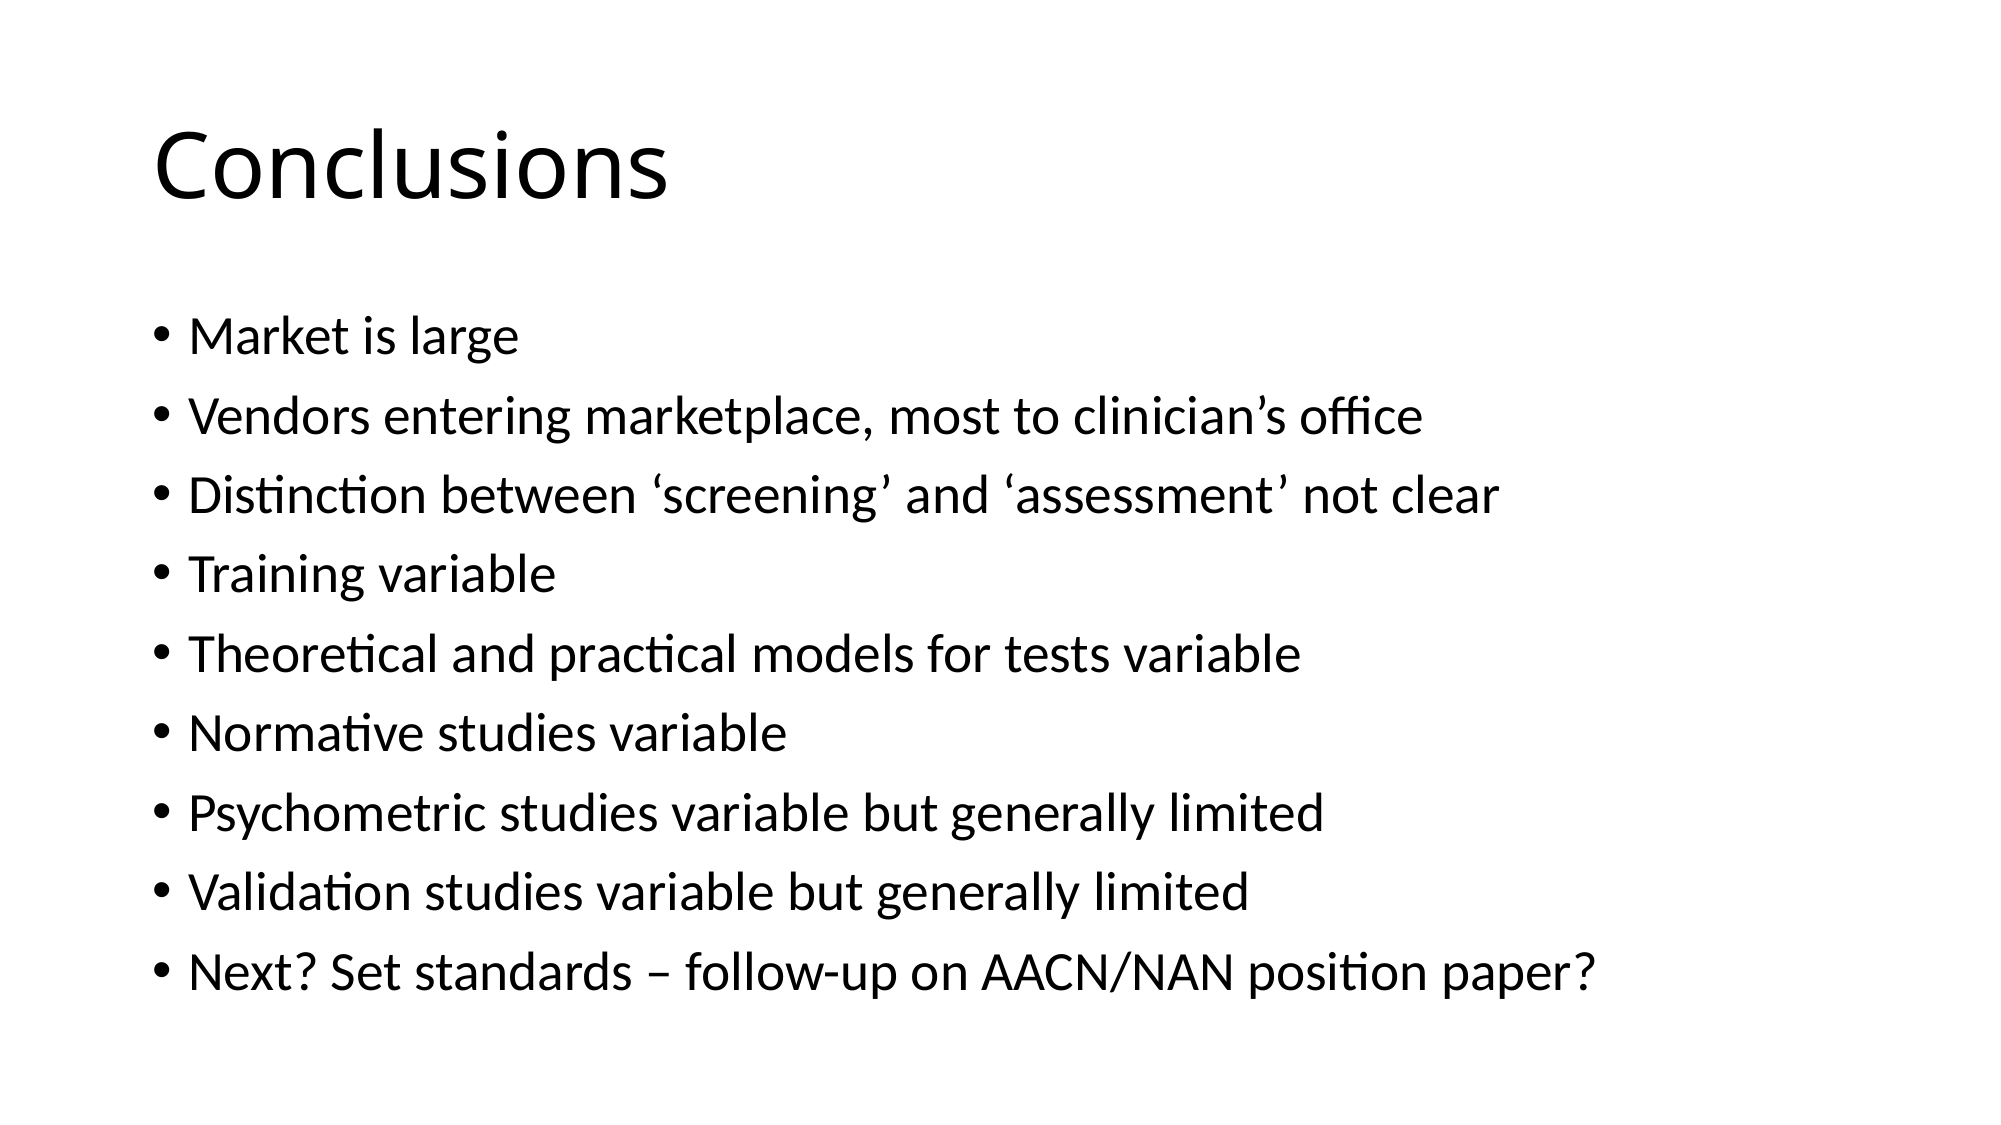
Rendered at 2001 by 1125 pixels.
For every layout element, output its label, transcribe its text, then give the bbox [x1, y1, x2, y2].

list Market is large Vendors entering marketplace, most to clinician’s office Distinction between ‘screening’ and ‘assessment’ not clear Training variable Theoretical and practical models for tests variable Normative studies variable Psychometric studies variable but generally limited Validation studies variable but generally limited Next? Set standards – follow-up on AACN/NAN position paper? [137, 299, 1863, 1014]
title Conclusions [137, 59, 1863, 278]
